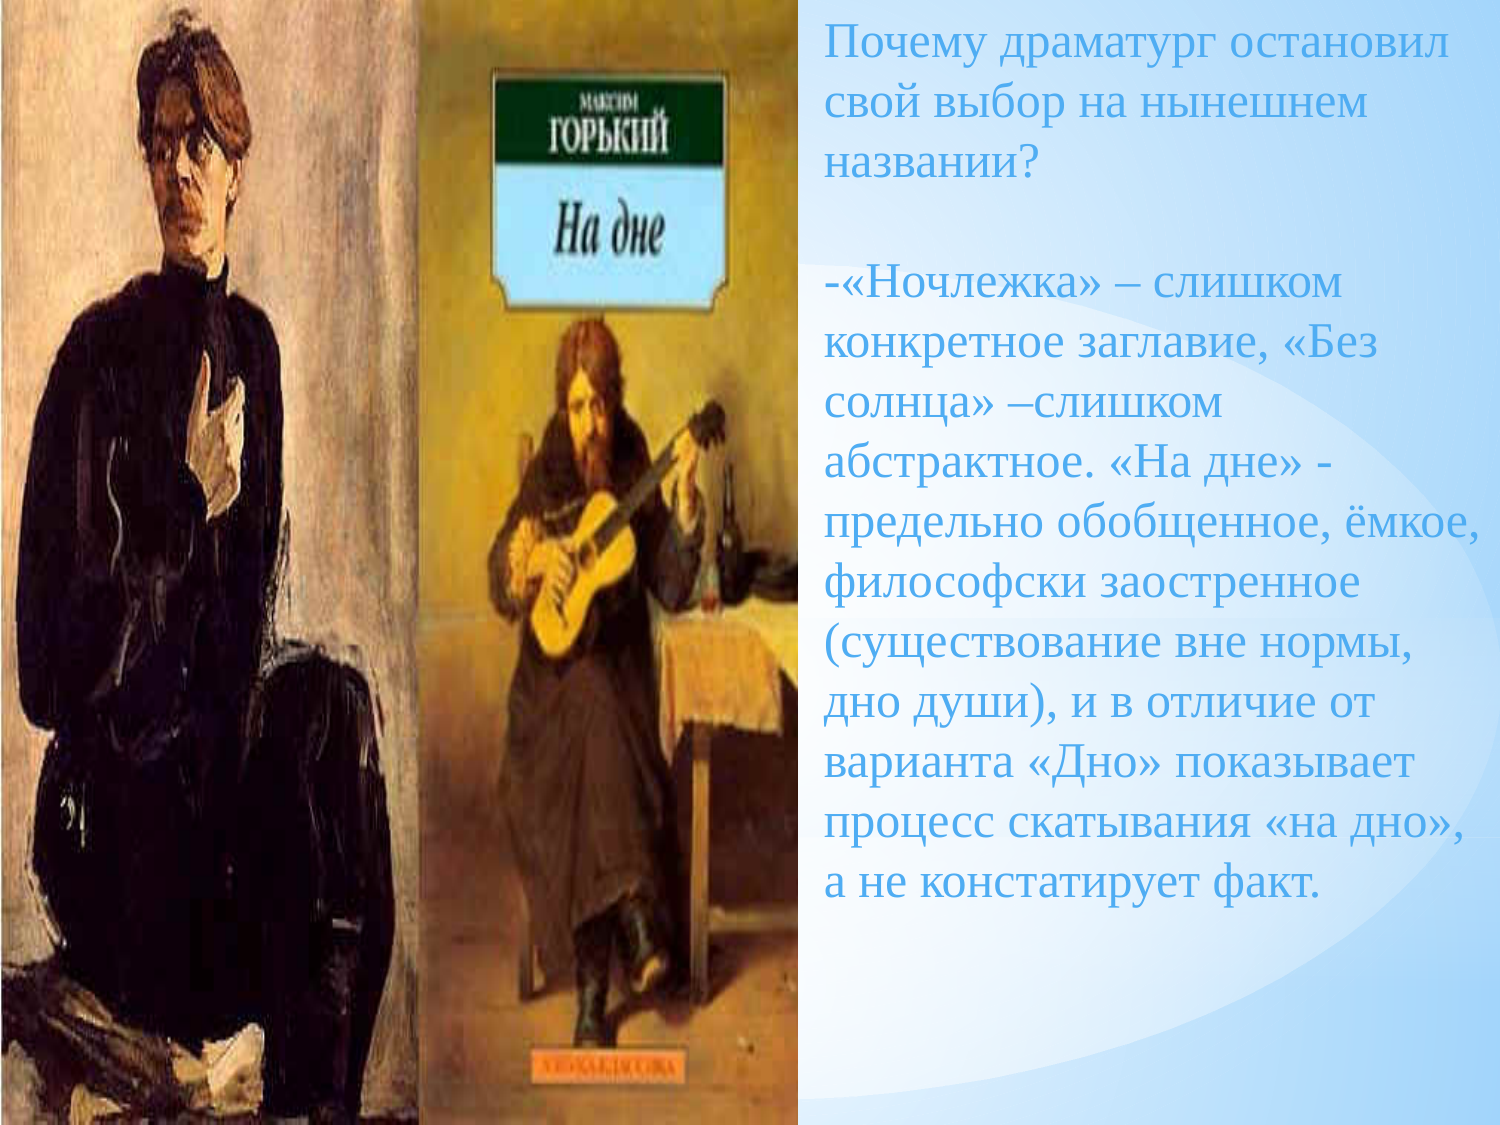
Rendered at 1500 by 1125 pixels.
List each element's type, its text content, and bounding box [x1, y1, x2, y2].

text_box [802, 222, 808, 460]
picture [0, 0, 798, 1125]
text_box Почему драматург остановил свой выбор на нынешнем названии? -«Ночлежка» – слишком конкретное заглавие, «Без солнца» –слишком абстрактное. «На дне» - предельно обобщенное, ёмкое, философски заостренное (существование вне нормы, дно души), и в отличие от варианта «Дно» показывает процесс скатывания «на дно», а не констатирует факт. [808, 0, 1500, 1035]
